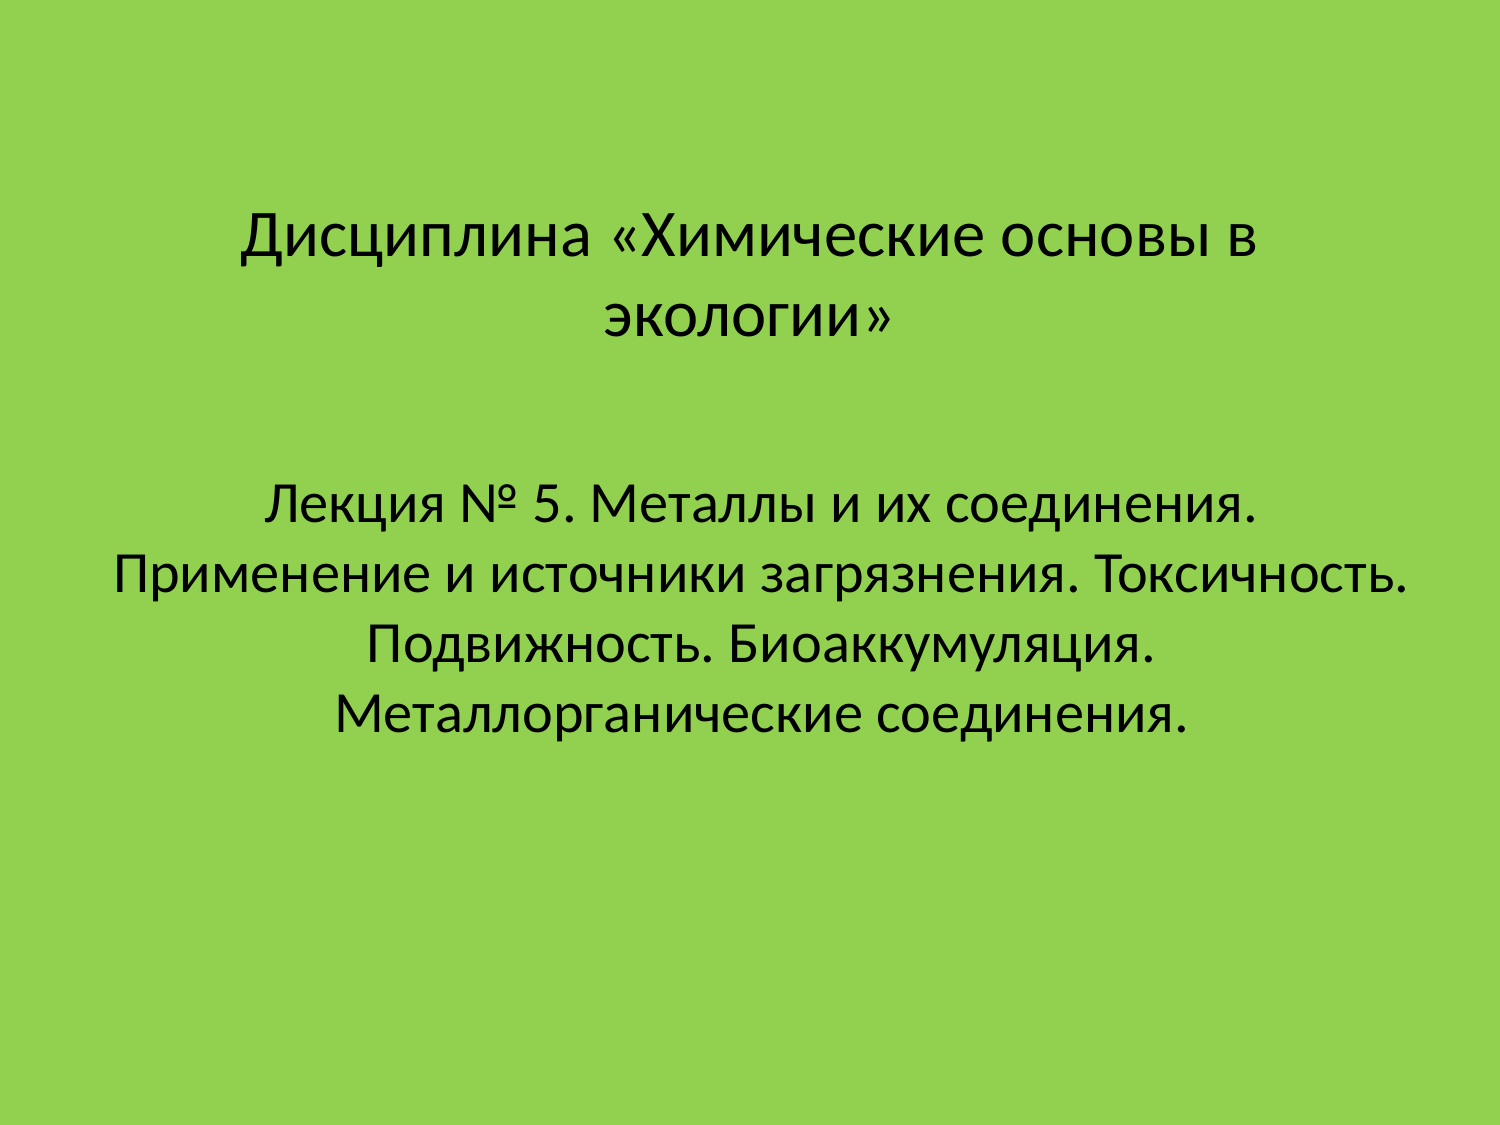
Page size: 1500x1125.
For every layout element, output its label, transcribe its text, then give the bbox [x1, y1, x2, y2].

title Дисциплина «Химические основы в экологии» [112, 93, 1388, 446]
subtitle Лекция № 5. Металлы и их соединения. Применение и источники загрязнения. Токсичность. Подвижность. Биоаккумуляция. Металлорганические соединения. [93, 457, 1430, 925]
